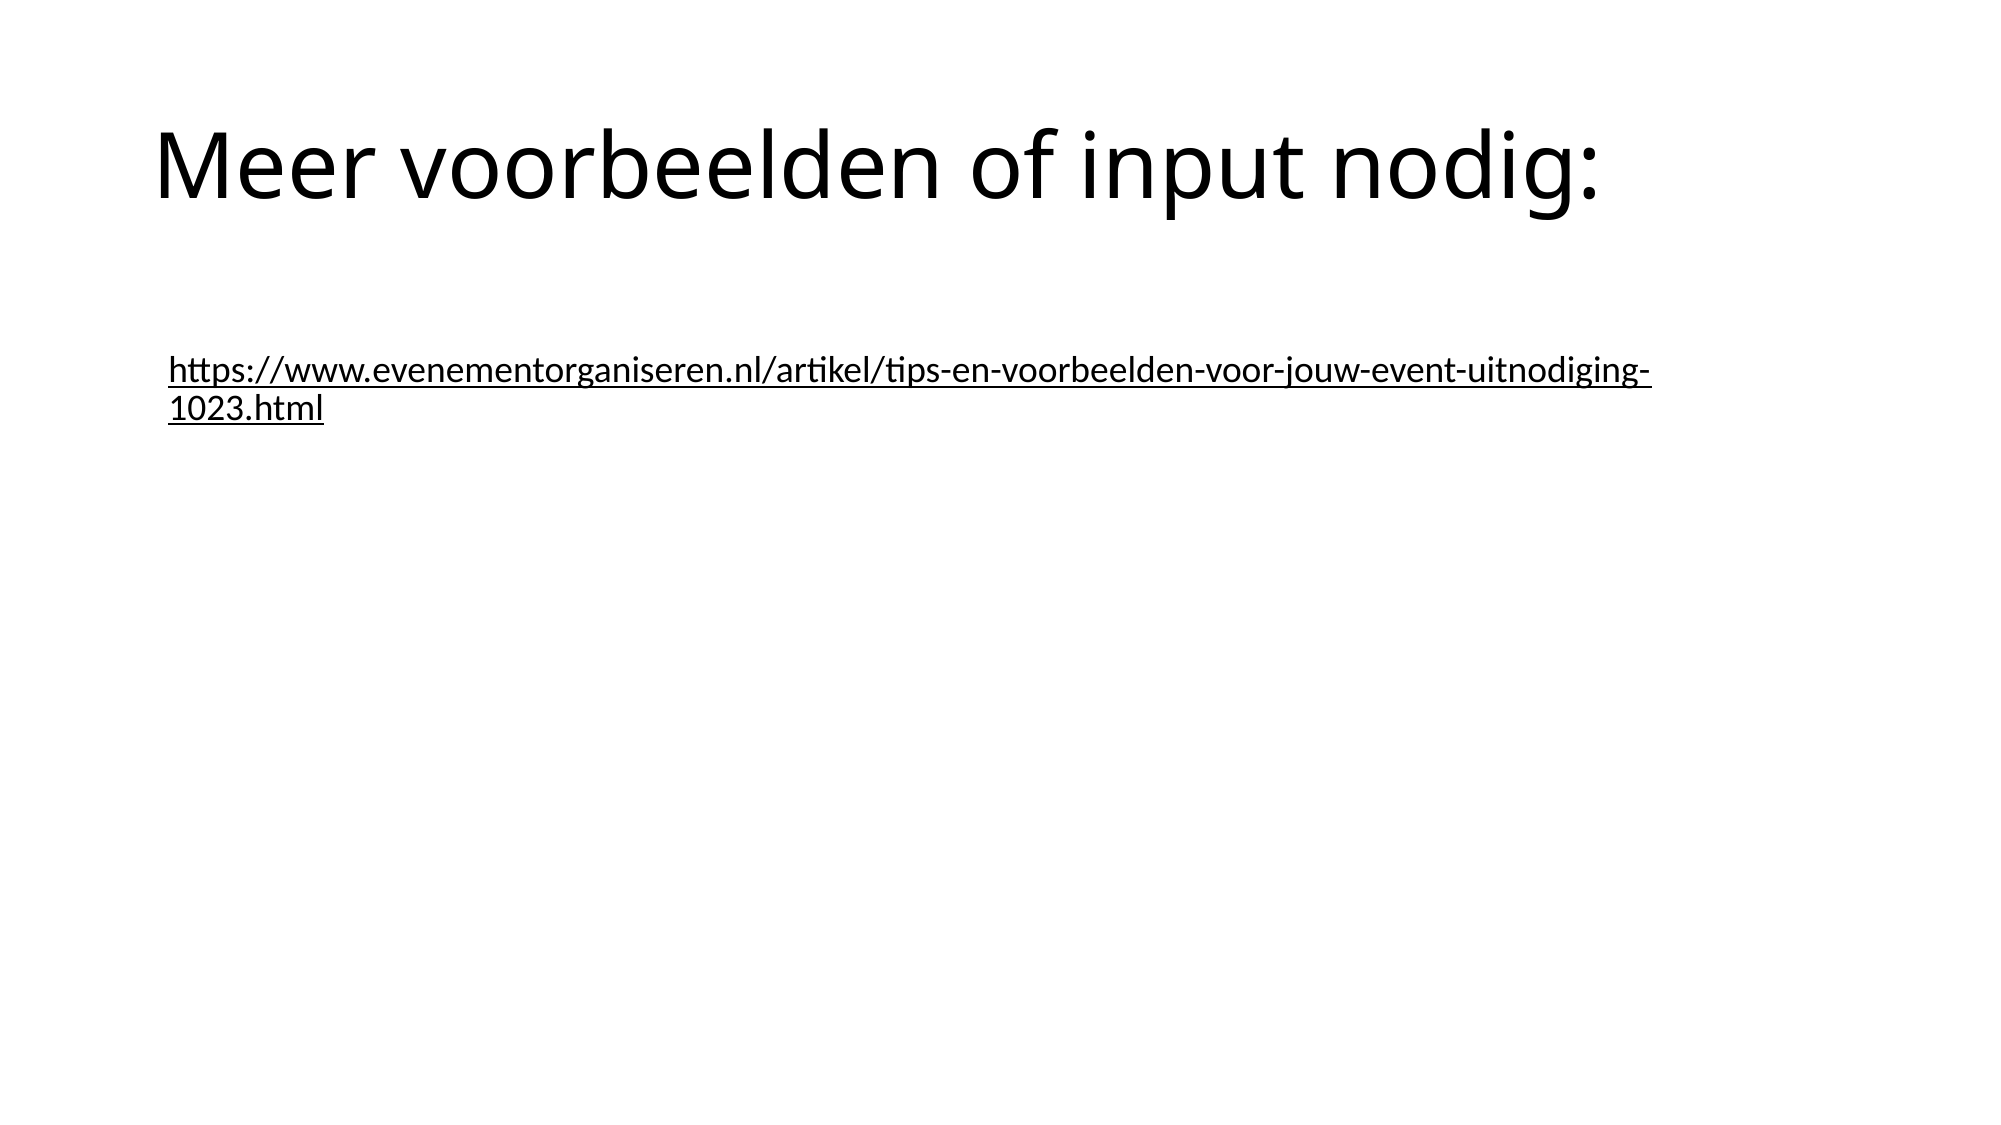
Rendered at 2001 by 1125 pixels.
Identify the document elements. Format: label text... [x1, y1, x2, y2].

title Meer voorbeelden of input nodig: [137, 59, 1863, 278]
text_box https://www.evenementorganiseren.nl/artikel/tips-en-voorbeelden-voor-jouw-event-uitnodiging-1023.html [153, 337, 1679, 443]
